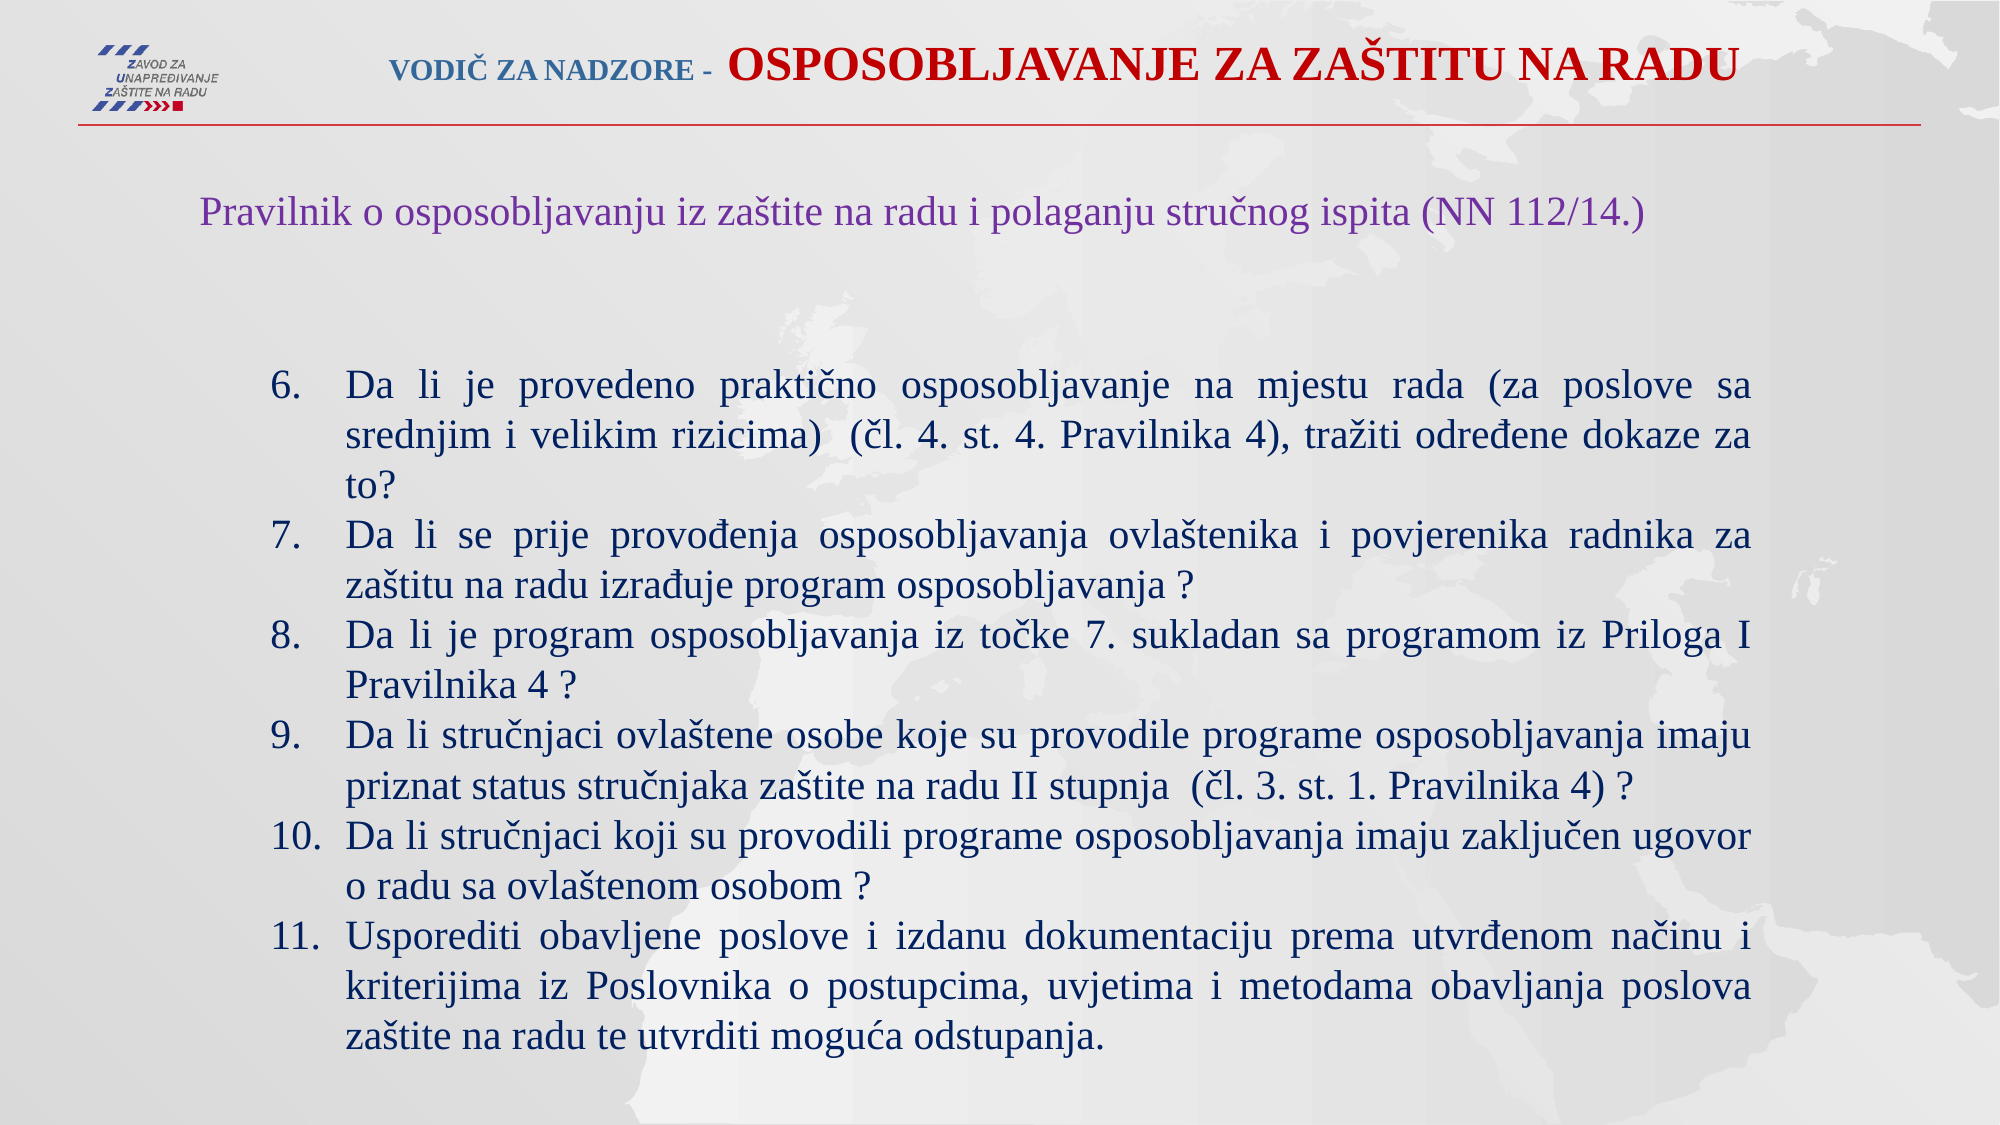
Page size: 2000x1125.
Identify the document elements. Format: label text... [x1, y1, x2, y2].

text_box Vodič za nadzore - OSPOSOBLJAVANJE ZA ZAŠTITU NA RADU [373, 30, 1827, 134]
text_box Pravilnik o osposobljavanju iz zaštite na radu i polaganju stručnog ispita (NN 112/14.) [184, 176, 1697, 242]
text_box Da li je provedeno praktično osposobljavanje na mjestu rada (za poslove sa srednjim i velikim rizicima) (čl. 4. st. 4. Pravilnika 4), tražiti određene dokaze za to? Da li se prije provođenja osposobljavanja ovlaštenika i povjerenika radnika za zaštitu na radu izrađuje program osposobljavanja ? Da li je program osposobljavanja iz točke 7. sukladan sa programom iz Priloga I Pravilnika 4 ? Da li stručnjaci ovlaštene osobe koje su provodile programe osposobljavanja imaju priznat status stručnjaka zaštite na radu II stupnja (čl. 3. st. 1. Pravilnika 4) ? Da li stručnjaci koji su provodili programe osposobljavanja imaju zaključen ugovor o radu sa ovlaštenom osobom ? Usporediti obavljene poslove i izdanu dokumentaciju prema utvrđenom načinu i kriterijima iz Poslovnika o postupcima, uvjetima i metodama obavljanja poslova zaštite na radu te utvrditi moguća odstupanja. [255, 349, 1768, 1065]
picture [90, 44, 221, 112]
